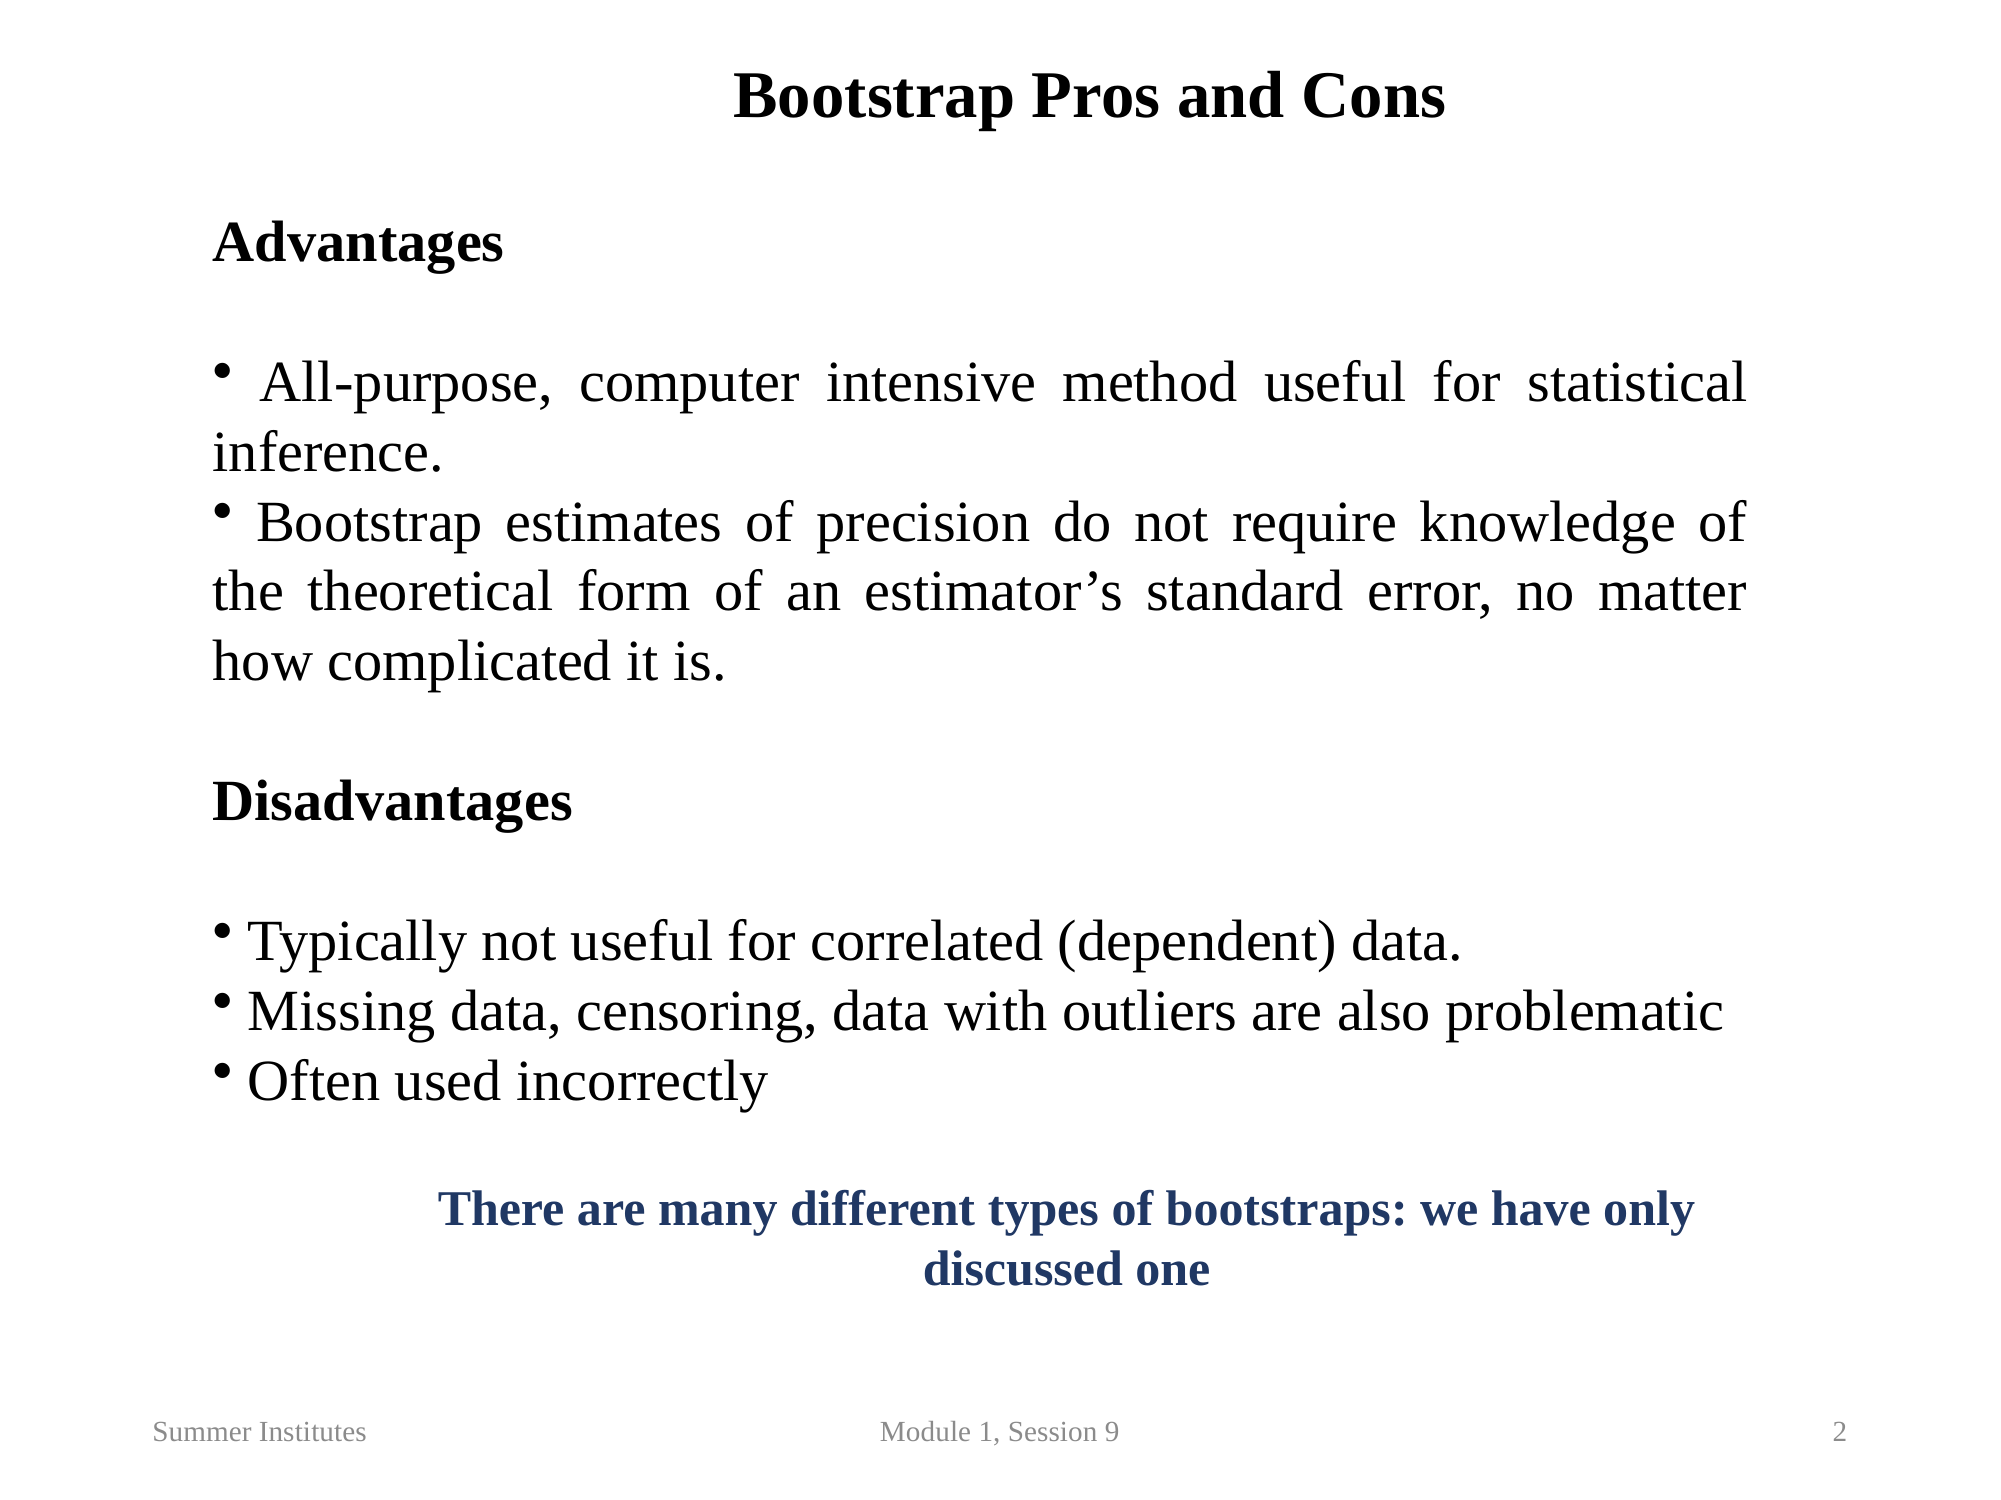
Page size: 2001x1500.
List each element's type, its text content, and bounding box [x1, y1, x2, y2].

text_box There are many different types of bootstraps: we have only discussed one [413, 1168, 1720, 1303]
slide_number 2 [1412, 1390, 1863, 1471]
slide_number Summer Institutes [137, 1390, 588, 1471]
text_box Bootstrap Pros and Cons [667, 43, 1513, 138]
text_box Advantages All-purpose, computer intensive method useful for statistical inference. Bootstrap estimates of precision do not require knowledge of the theoretical form of an estimator’s standard error, no matter how complicated it is. Disadvantages Typically not useful for correlated (dependent) data. Missing data, censoring, data with outliers are also problematic Often used incorrectly [197, 195, 1763, 1120]
footer Module 1, Session 9 [662, 1390, 1338, 1471]
